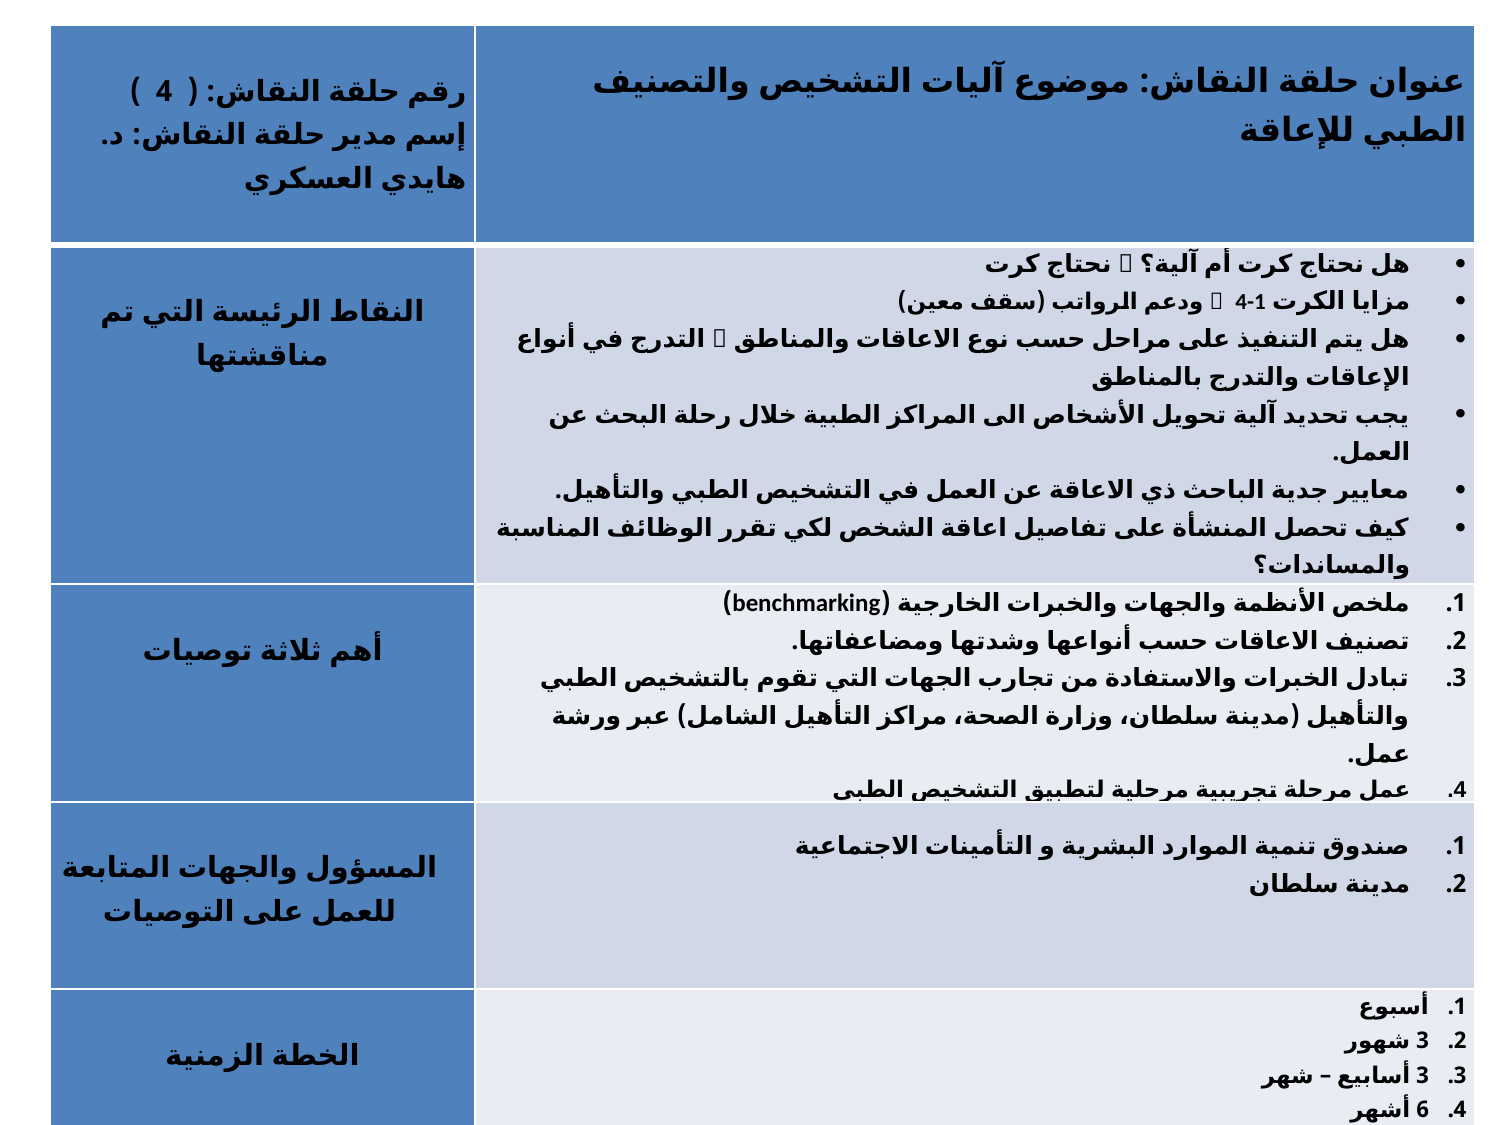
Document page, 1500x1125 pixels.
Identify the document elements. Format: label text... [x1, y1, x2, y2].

table_header رقم حلقة النقاش: ( 4 ) إسم مدير حلقة النقاش: د. هايدي العسكري [51, 26, 474, 242]
table_cell المسؤول والجهات المتابعة للعمل على التوصيات [51, 803, 474, 988]
table_cell أهم ثلاثة توصيات [51, 585, 474, 801]
table_cell الخطة الزمنية [51, 990, 474, 1125]
table_cell هل نحتاج كرت أم آلية؟  نحتاج كرت مزايا الكرت  4-1 ودعم الرواتب (سقف معين) هل يتم التنفيذ على مراحل حسب نوع الاعاقات والمناطق  التدرج في أنواع الإعاقات والتدرج بالمناطق يجب تحديد آلية تحويل الأشخاص الى المراكز الطبية خلال رحلة البحث عن العمل. معايير جدية الباحث ذي الاعاقة عن العمل في التشخيص الطبي والتأهيل. كيف تحصل المنشأة على تفاصيل اعاقة الشخص لكي تقرر الوظائف المناسبة والمساندات؟ [476, 248, 1474, 583]
table_header عنوان حلقة النقاش: موضوع آليات التشخيص والتصنيف الطبي للإعاقة [476, 26, 1474, 242]
table_cell ملخص الأنظمة والجهات والخبرات الخارجية (benchmarking) تصنيف الاعاقات حسب أنواعها وشدتها ومضاعفاتها. تبادل الخبرات والاستفادة من تجارب الجهات التي تقوم بالتشخيص الطبي والتأهيل (مدينة سلطان، وزارة الصحة، مراكز التأهيل الشامل) عبر ورشة عمل. عمل مرحلة تجريبية مرحلية لتطبيق التشخيص الطبي [476, 585, 1474, 801]
table_cell صندوق تنمية الموارد البشرية و التأمينات الاجتماعية مدينة سلطان [476, 803, 1474, 988]
table_cell أسبوع 3 شهور 3 أسابيع – شهر 6 أشهر [476, 990, 1474, 1125]
table_cell النقاط الرئيسة التي تم مناقشتها [51, 248, 474, 583]
